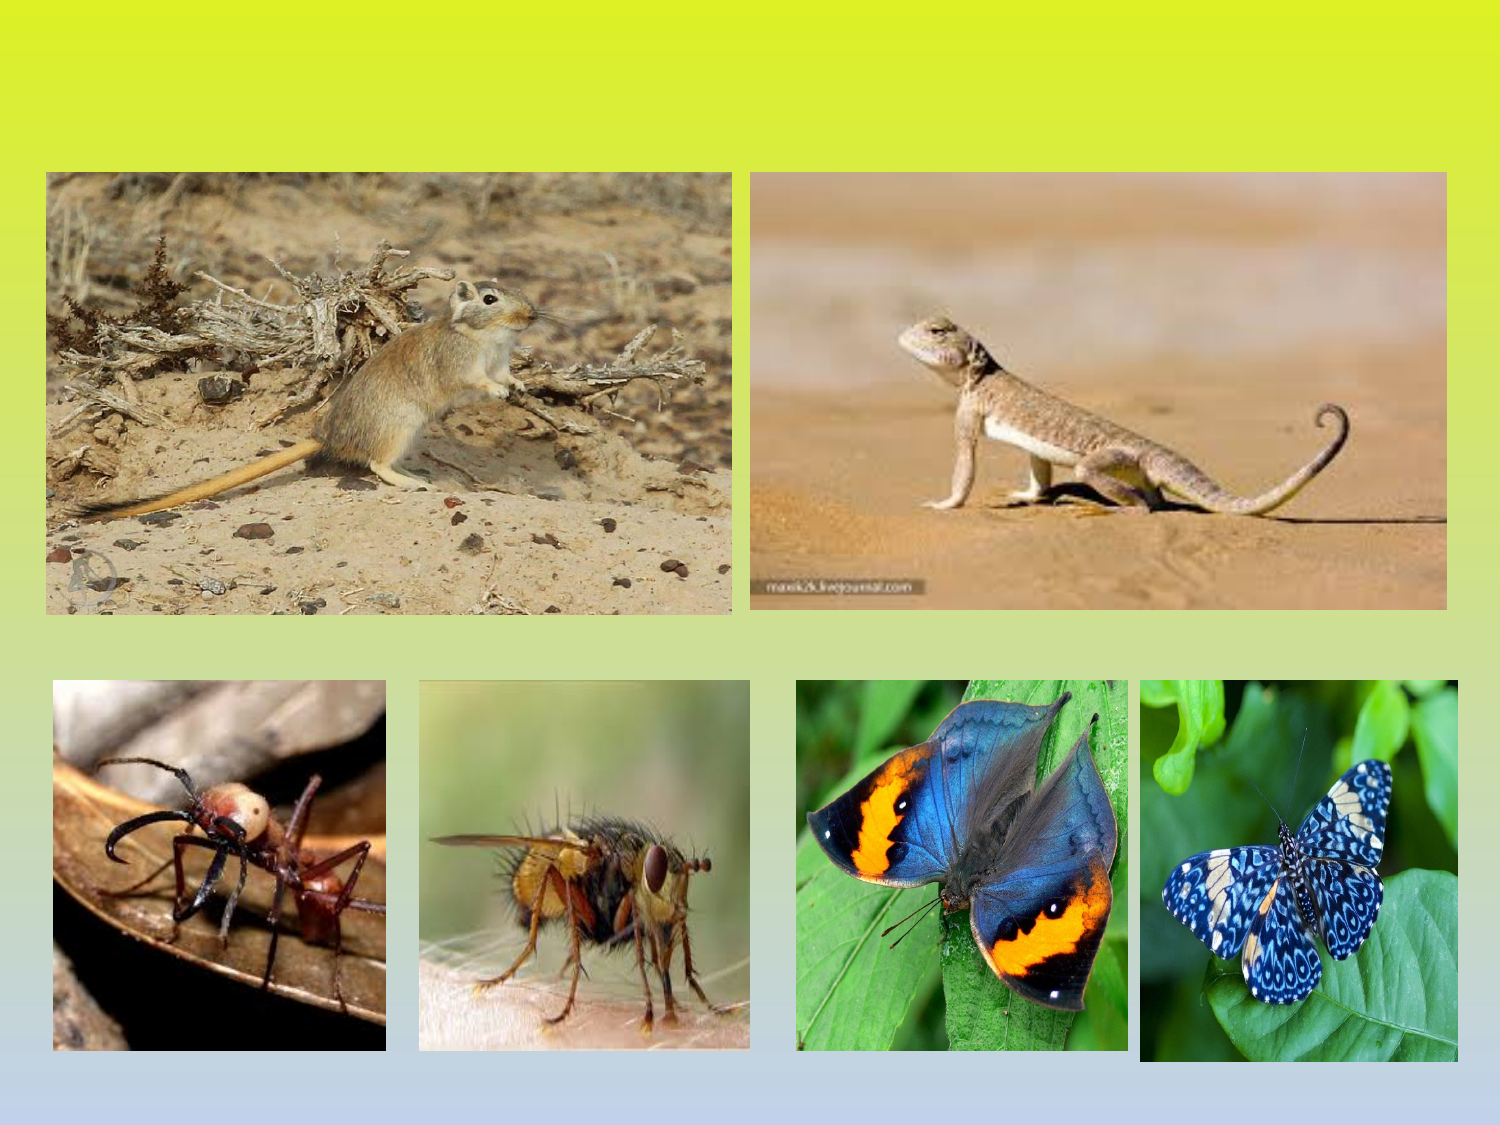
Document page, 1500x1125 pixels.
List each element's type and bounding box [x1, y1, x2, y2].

picture [749, 172, 1448, 610]
picture [796, 679, 1129, 1051]
picture [1139, 679, 1458, 1063]
picture [418, 679, 751, 1051]
picture [52, 679, 387, 1051]
list [46, 172, 732, 615]
